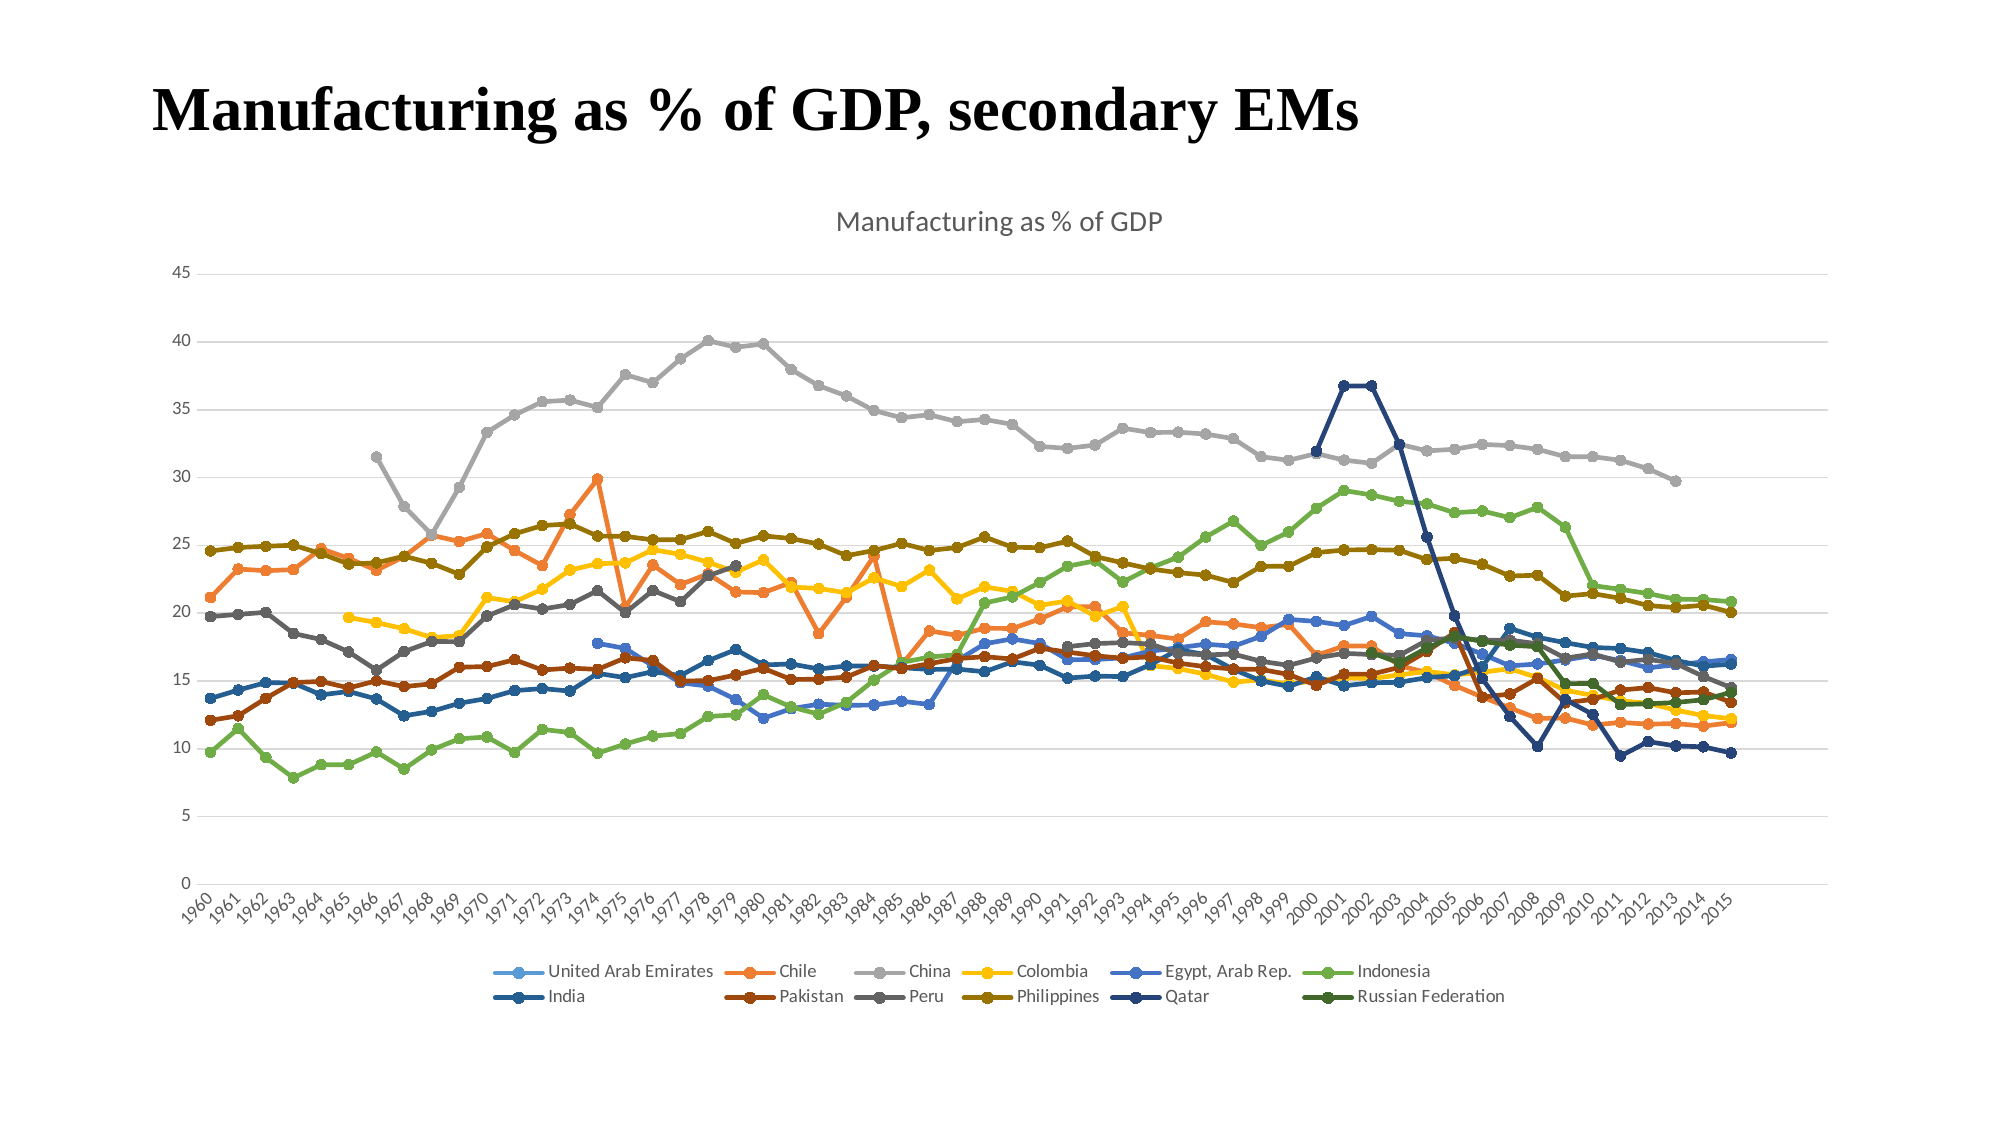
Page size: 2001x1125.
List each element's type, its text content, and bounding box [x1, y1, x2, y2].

chart [137, 176, 1863, 1014]
title Manufacturing as % of GDP, secondary EMs [137, 59, 1863, 161]
